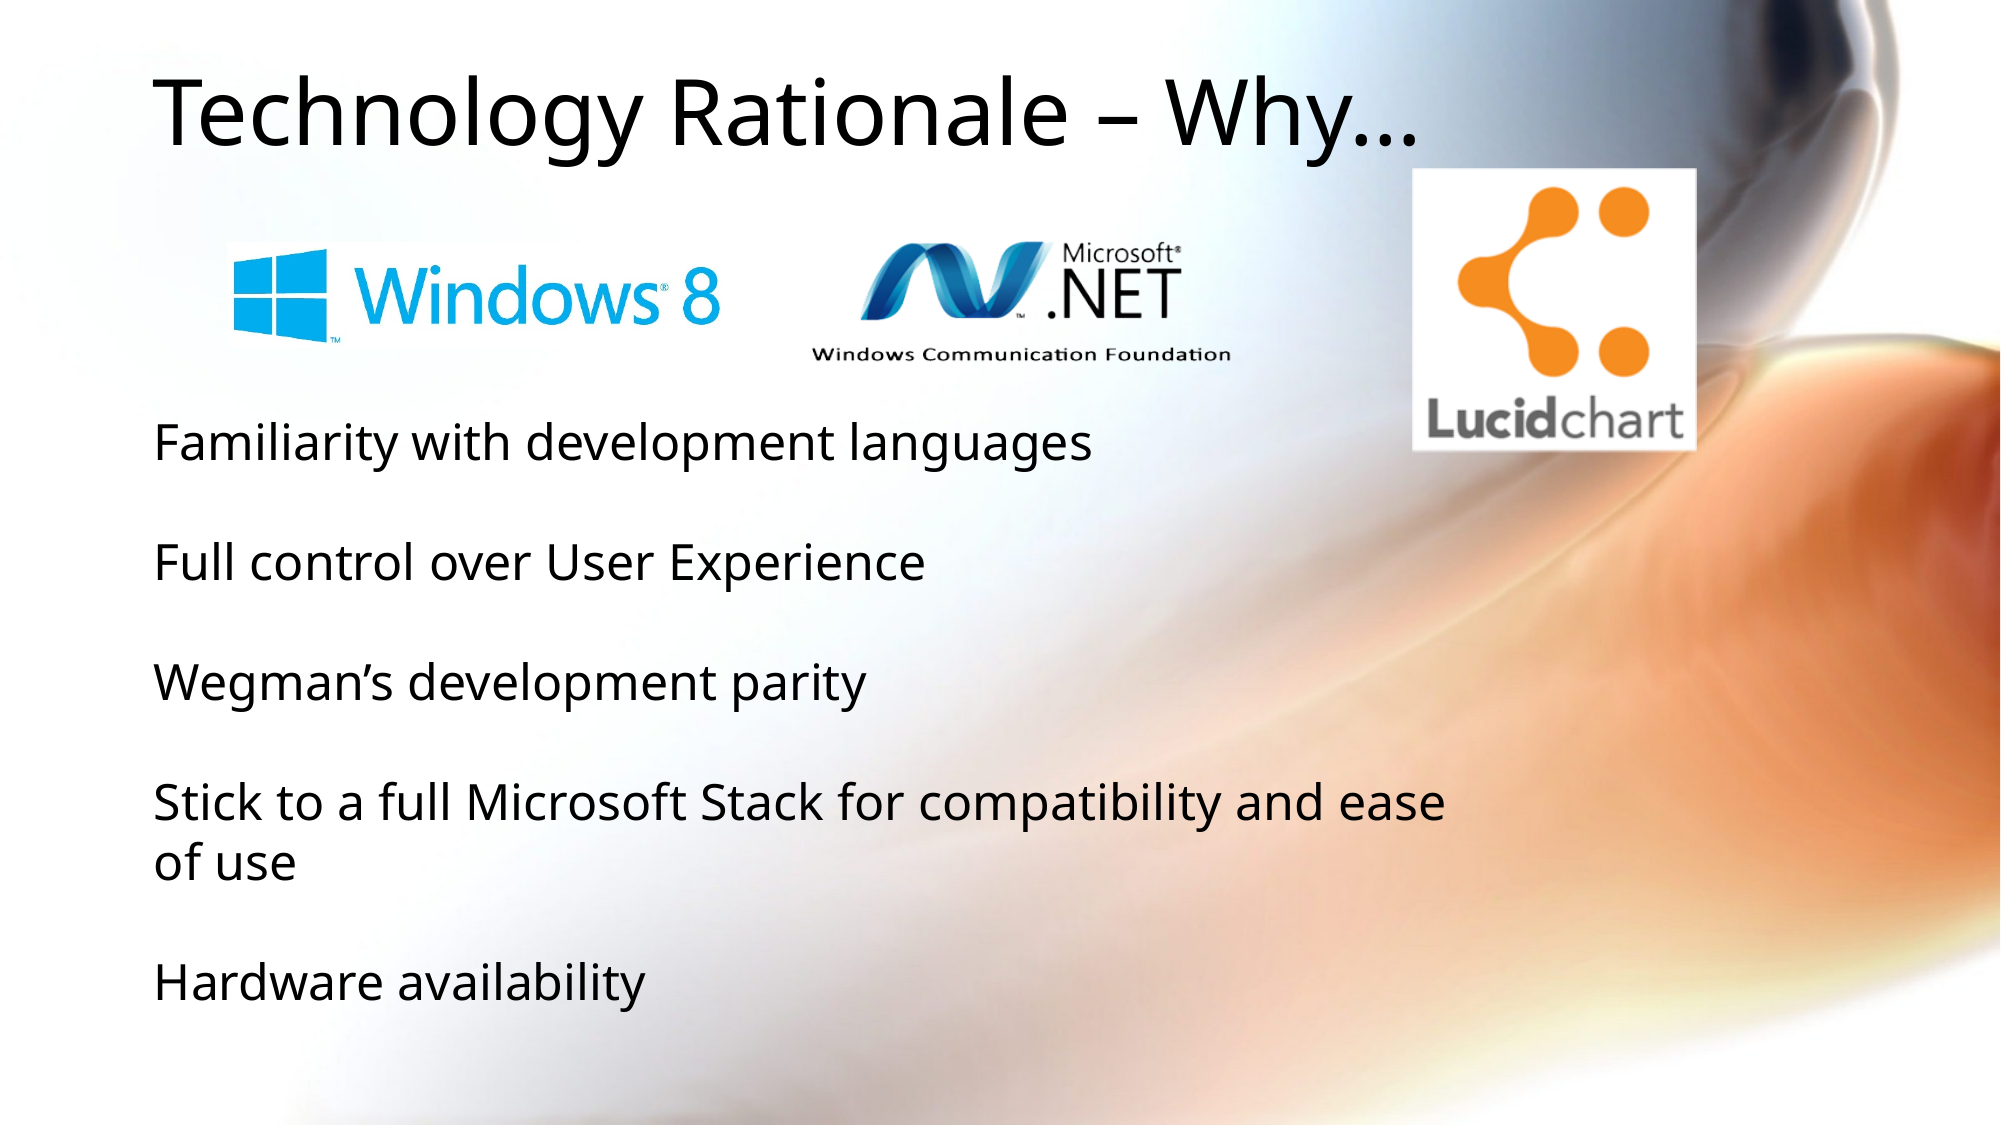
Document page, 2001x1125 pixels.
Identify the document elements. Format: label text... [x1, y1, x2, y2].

picture [0, 0, 2001, 1125]
title Technology Rationale – Why… [137, 0, 1863, 218]
text_box Familiarity with development languages Full control over User Experience Wegman’s development parity Stick to a full Microsoft Stack for compatibility and ease of use Hardware availability [139, 402, 1474, 1018]
